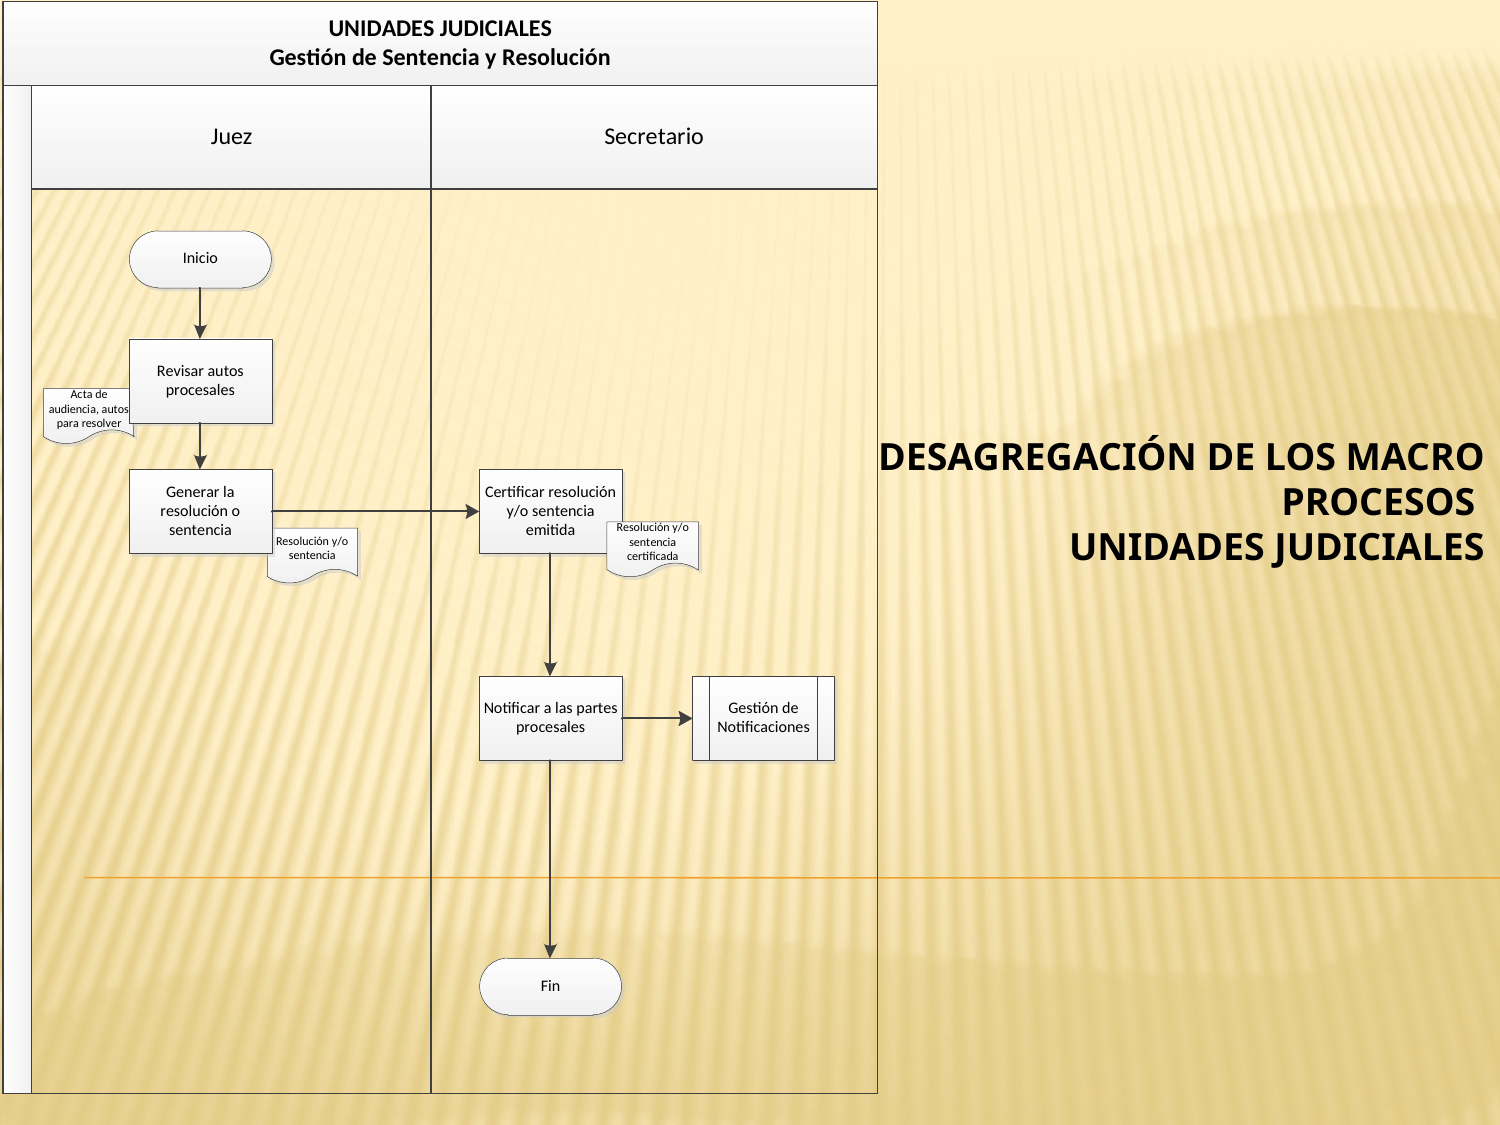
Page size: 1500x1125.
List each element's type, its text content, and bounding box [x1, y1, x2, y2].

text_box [0, 0, 884, 1096]
text_box DESAGREGACIÓN DE LOS MACRO PROCESOS UNIDADES JUDICIALES [891, 425, 1500, 576]
